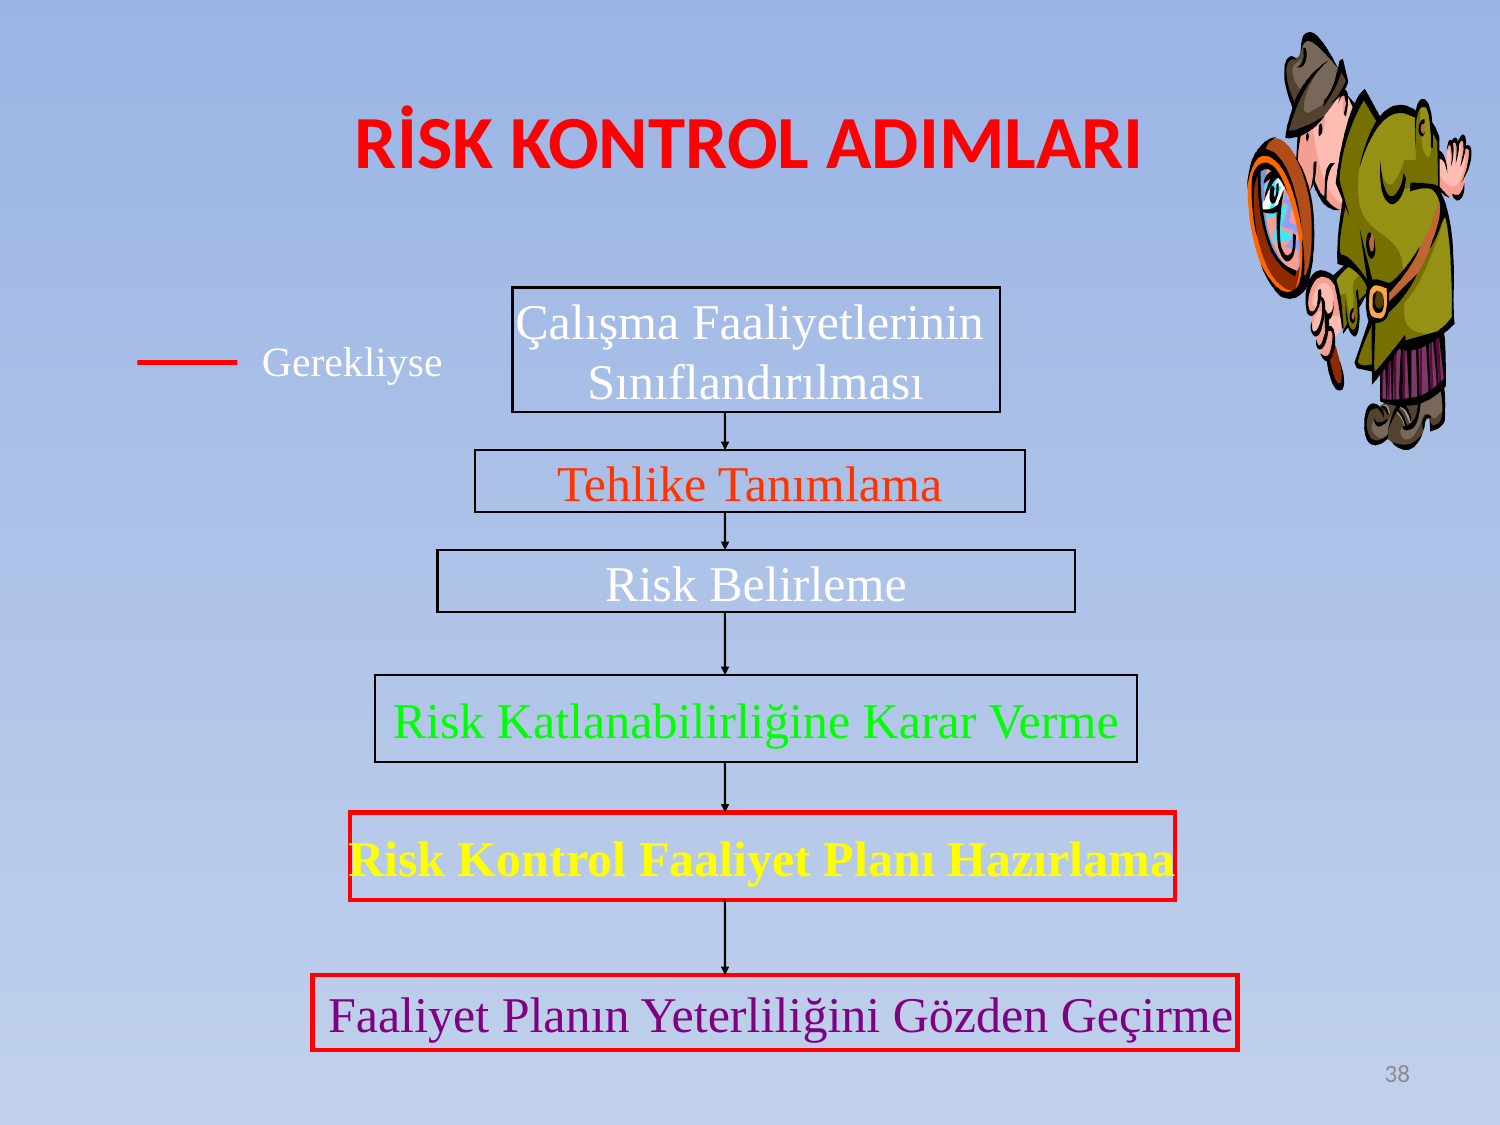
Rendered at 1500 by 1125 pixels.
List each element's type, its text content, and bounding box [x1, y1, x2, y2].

slide_number 38 [1074, 1042, 1425, 1103]
list [74, 262, 1426, 1006]
text_box Risk Belirleme [437, 549, 1075, 613]
text_box Çalışma Faaliyetlerinin Sınıflandırılması [512, 287, 1000, 413]
text_box [720, 899, 730, 976]
text_box [720, 412, 730, 451]
text_box Risk Kontrol Faaliyet Planı Hazırlama [349, 812, 1175, 900]
text_box Faaliyet Planın Yeterliliğini Gözden Geçirme [312, 974, 1238, 1050]
text_box Tehlike Tanımlama [474, 449, 1025, 513]
text_box Risk Katlanabilirliğine Karar Verme [374, 674, 1138, 763]
text_box [720, 762, 730, 813]
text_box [1246, 31, 1472, 451]
text_box [720, 512, 730, 550]
title RİSK KONTROL ADIMLARI [74, 44, 1241, 233]
text_box Gerekliyse [247, 327, 458, 393]
text_box [720, 612, 730, 676]
